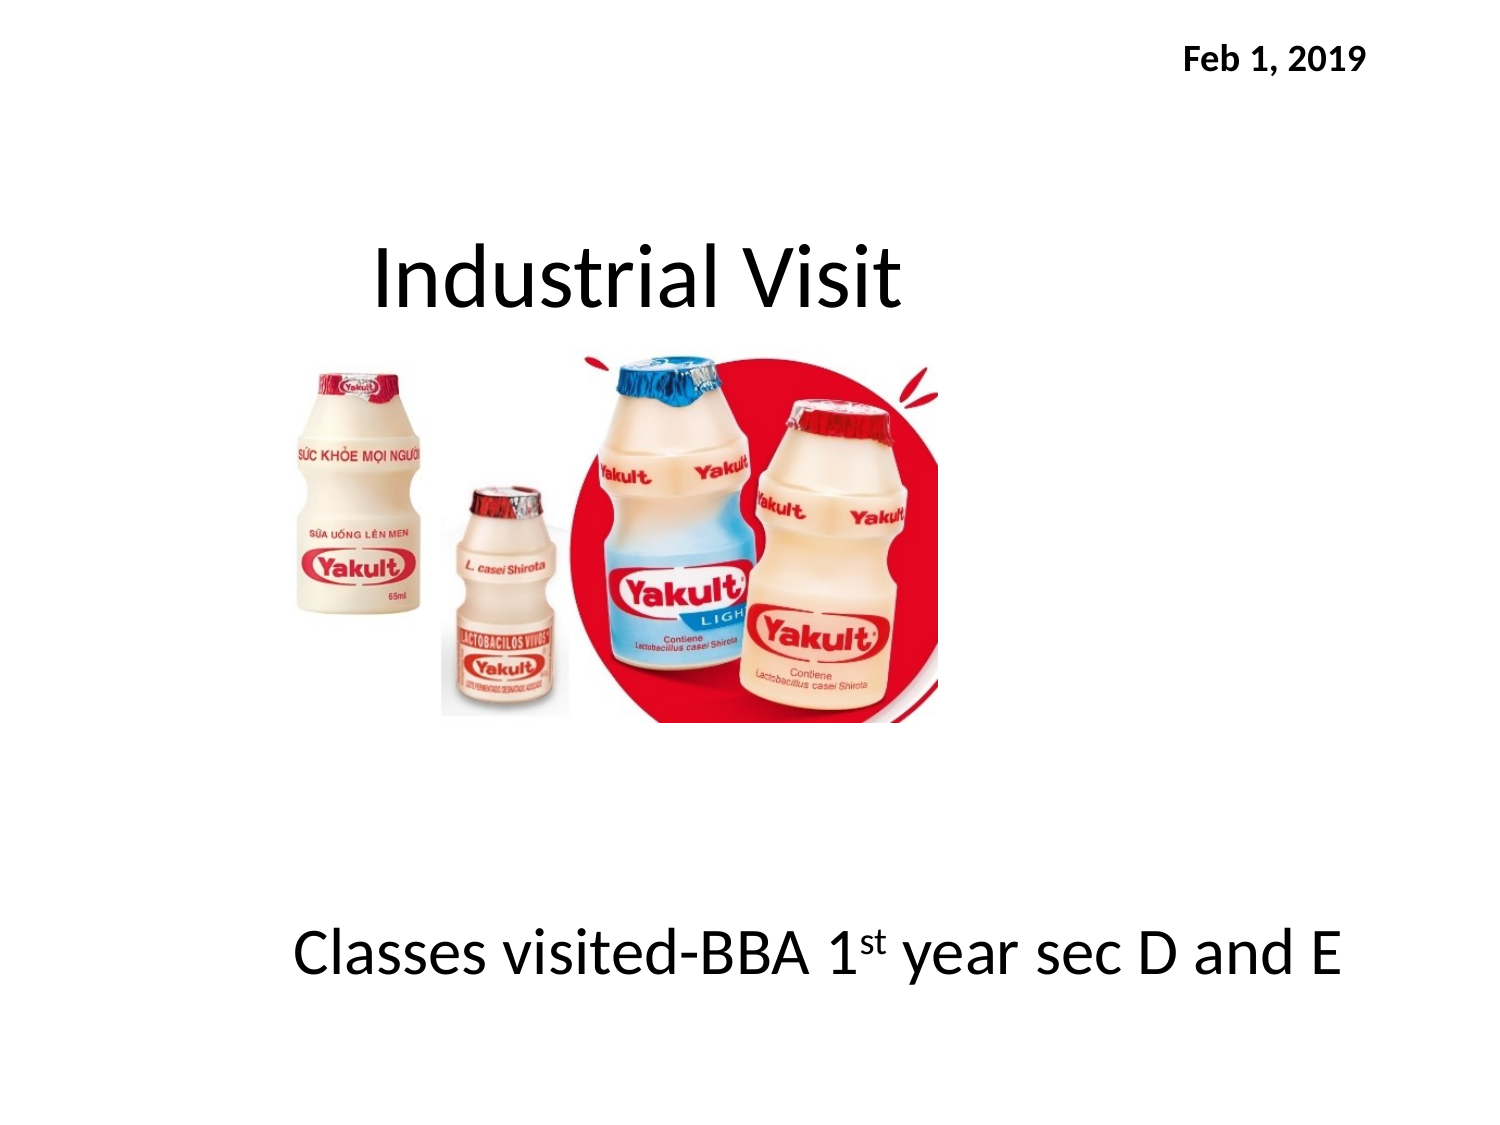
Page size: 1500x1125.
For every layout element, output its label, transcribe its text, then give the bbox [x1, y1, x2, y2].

text_box Feb 1, 2019 [1112, 24, 1438, 88]
title Industrial Visit [0, 149, 1275, 392]
text_box Classes visited-BBA 1st year sec D and E [112, 900, 1375, 1018]
picture [274, 349, 938, 723]
